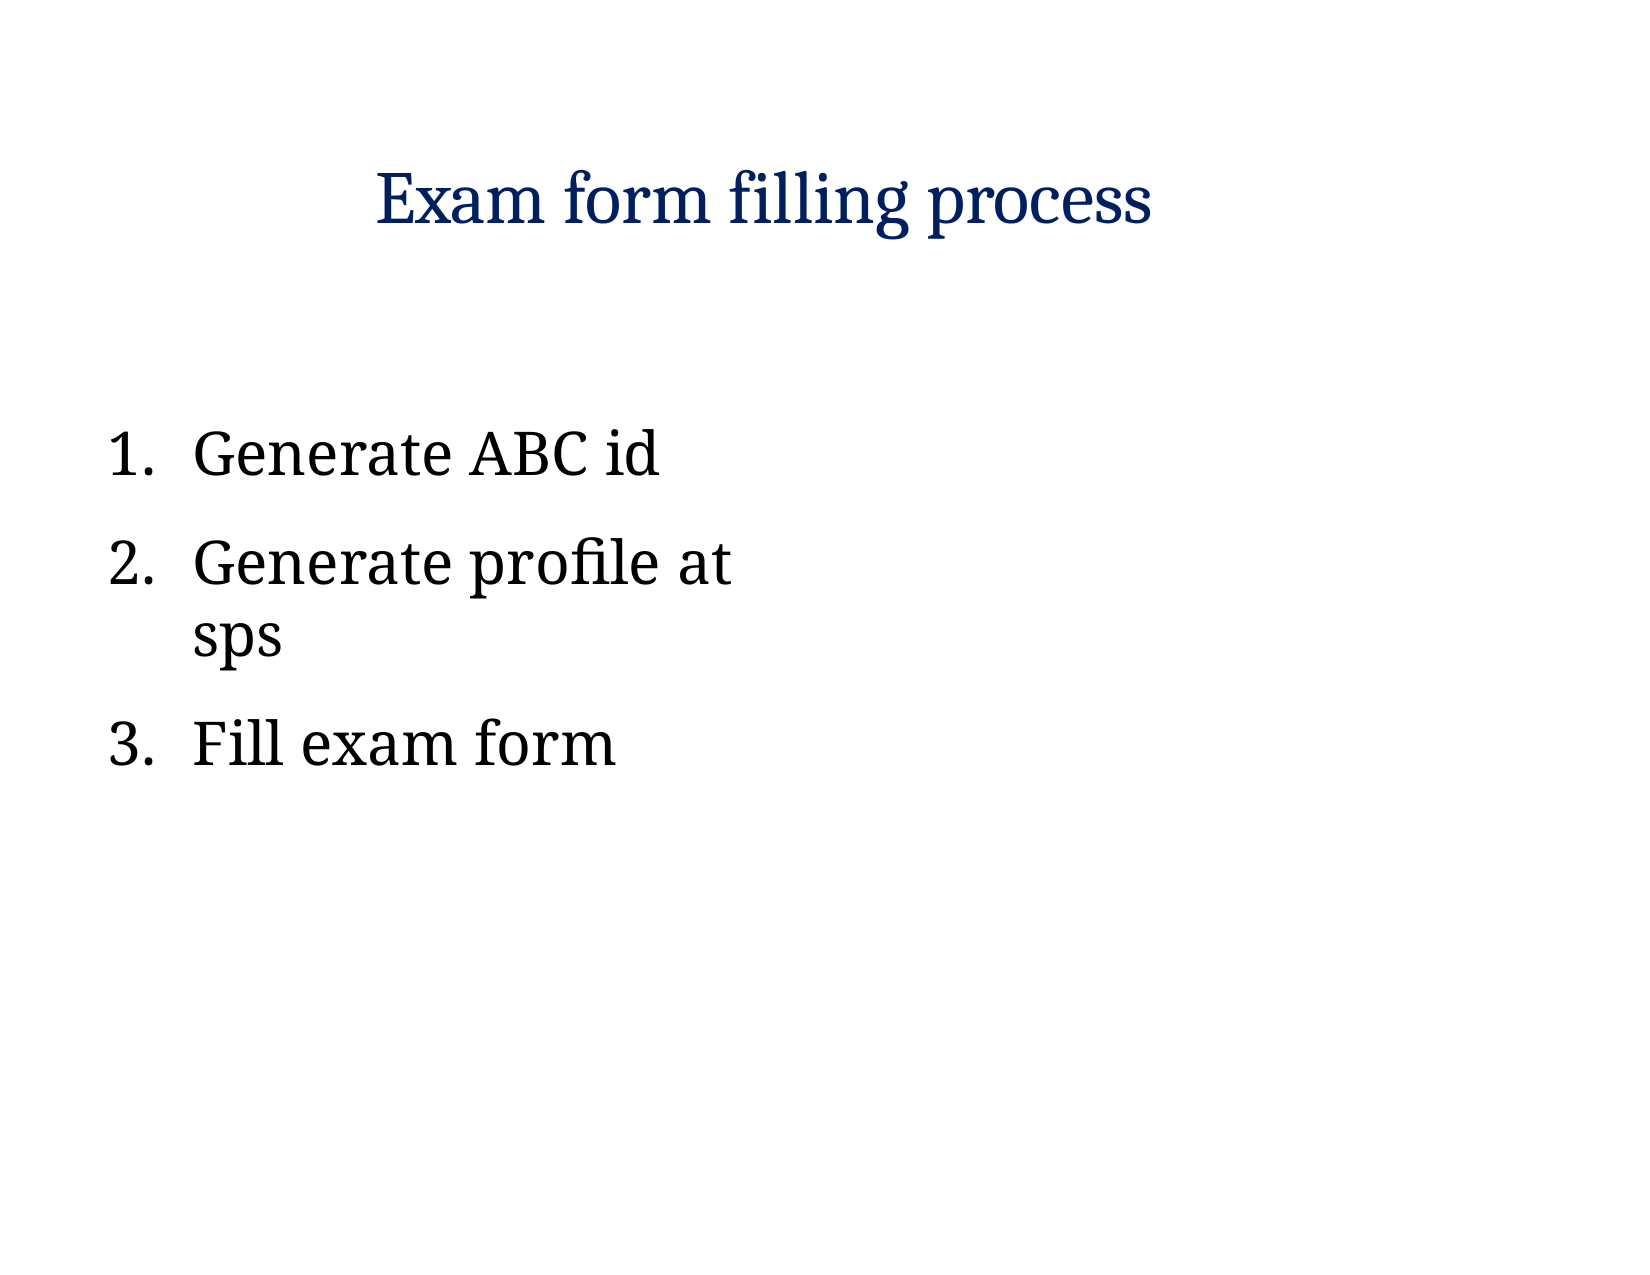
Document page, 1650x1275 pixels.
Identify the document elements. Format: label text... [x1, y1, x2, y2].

title Exam form filling process [372, 145, 1192, 361]
text_box Generate ABC id Generate profile at sps Fill exam form [105, 376, 783, 778]
